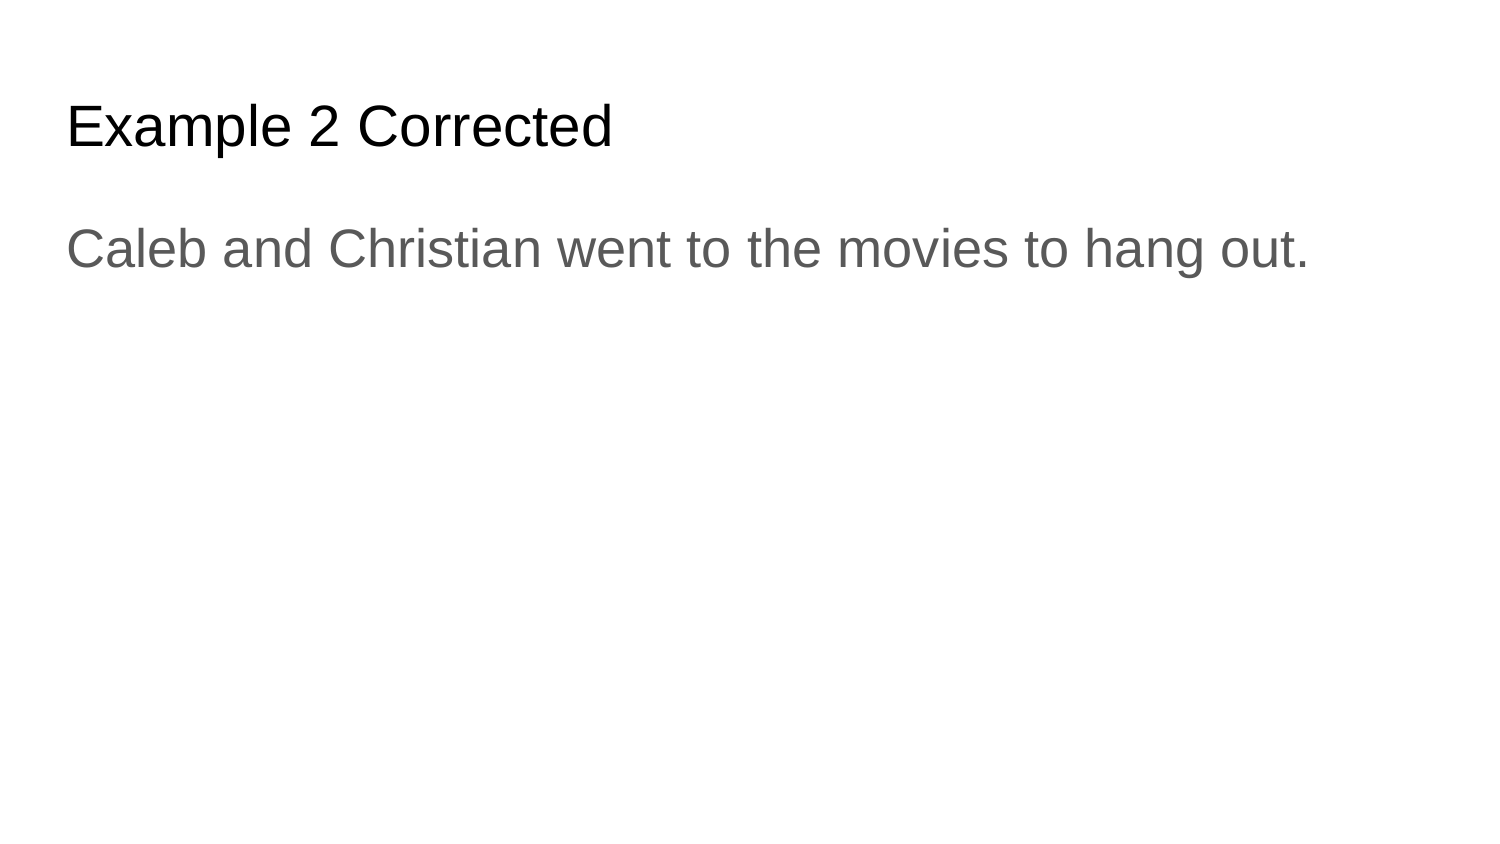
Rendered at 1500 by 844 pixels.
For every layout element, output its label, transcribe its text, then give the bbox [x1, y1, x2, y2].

title Example 2 Corrected [51, 72, 1449, 167]
list Caleb and Christian went to the movies to hang out. [51, 189, 1449, 750]
